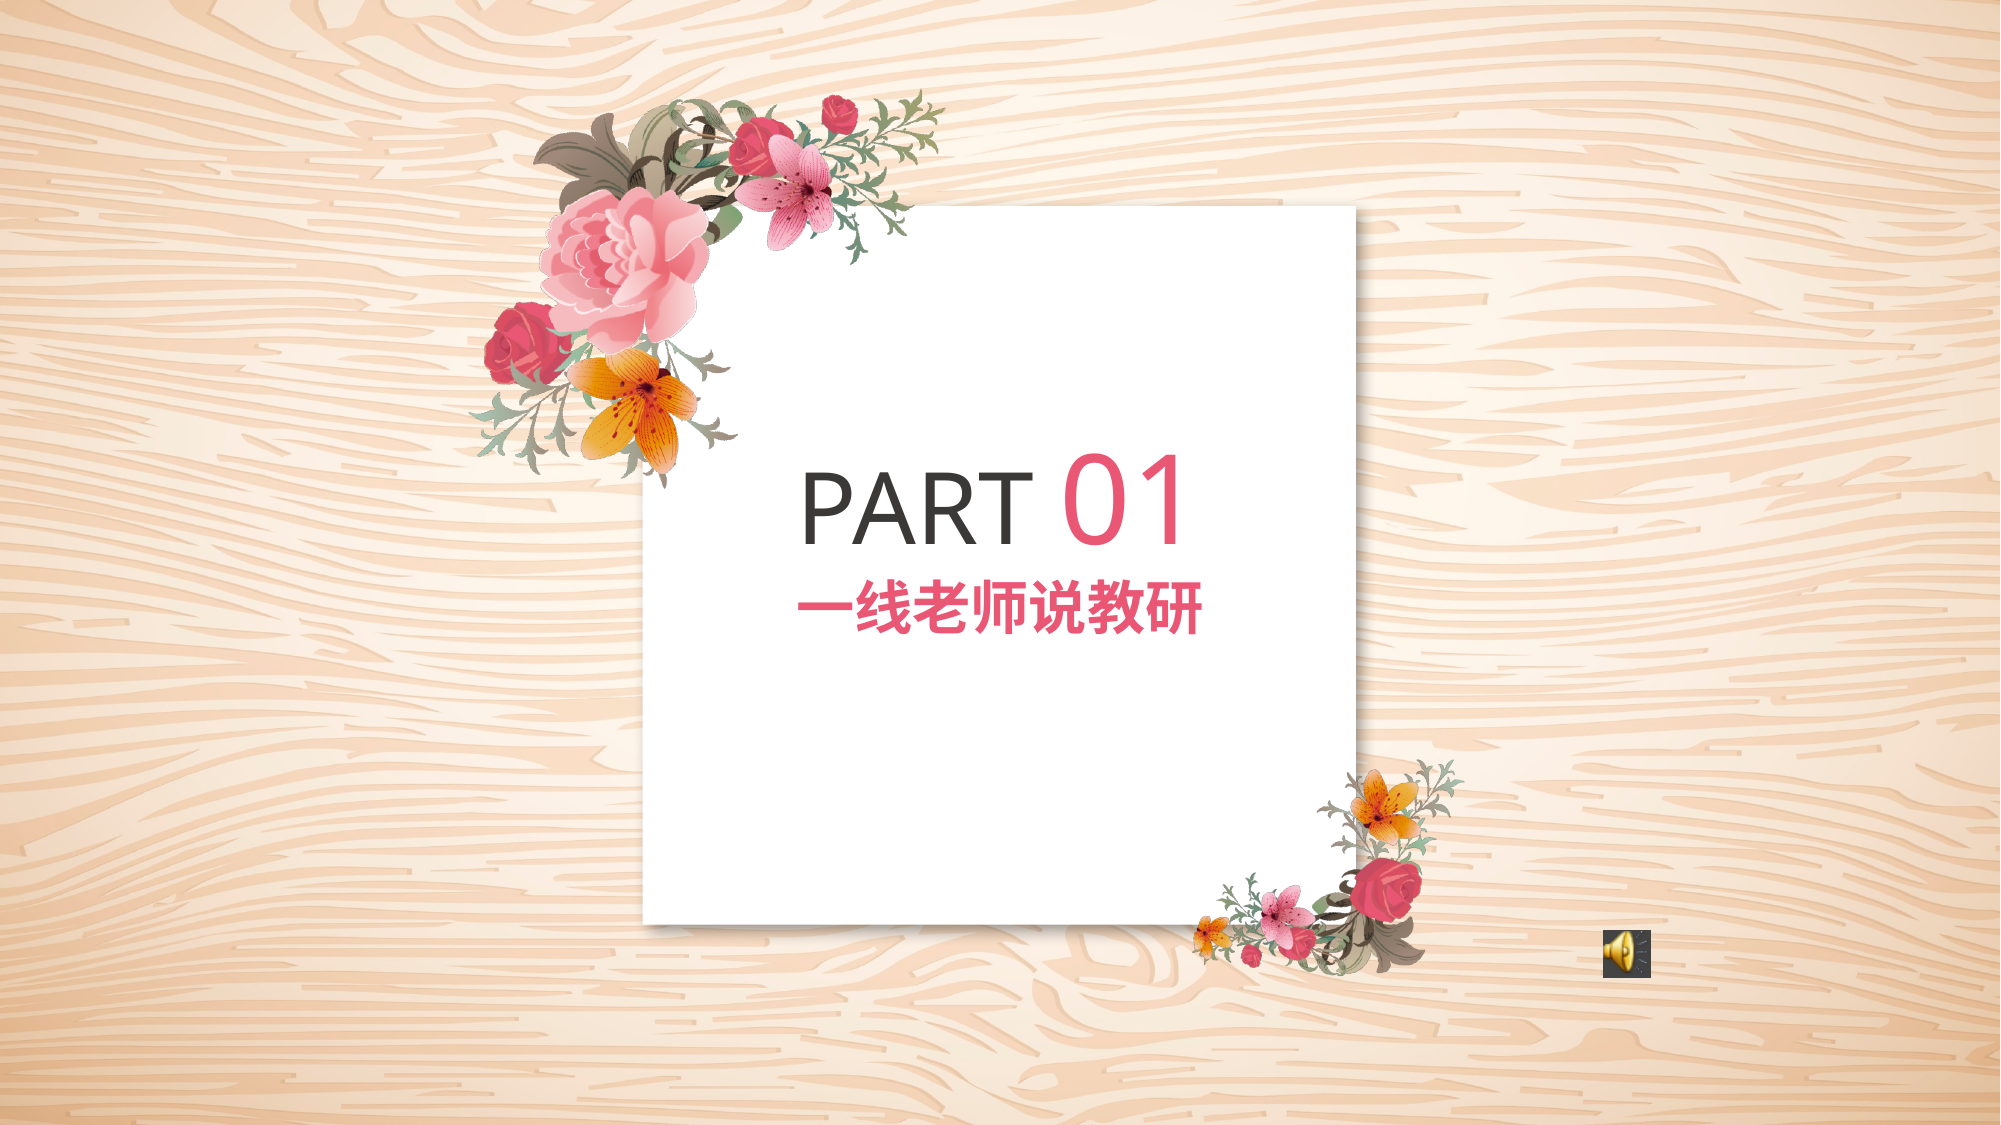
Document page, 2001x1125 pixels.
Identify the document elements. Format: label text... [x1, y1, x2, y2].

text_box PART 01 [709, 412, 1291, 577]
picture [0, 0, 2001, 1125]
text_box 一线老师说教研 [709, 577, 1291, 649]
text_box [642, 205, 1356, 925]
